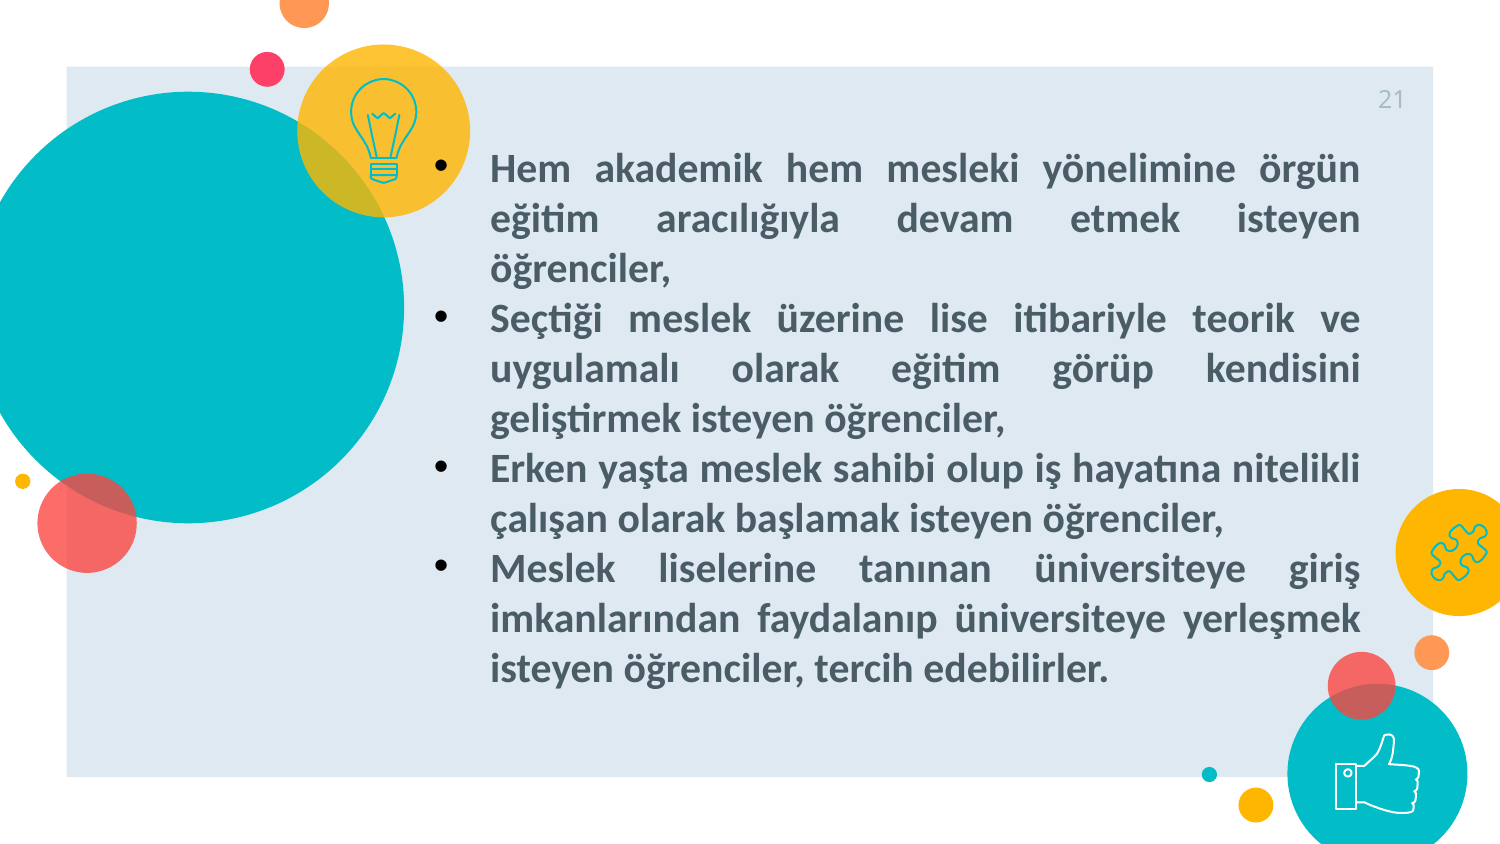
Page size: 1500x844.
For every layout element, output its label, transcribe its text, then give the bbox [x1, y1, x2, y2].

slide_number 21 [1331, 68, 1422, 134]
text_box Hem akademik hem mesleki yönelimine örgün eğitim aracılığıyla devam etmek isteyen öğrenciler, Seçtiği meslek üzerine lise itibariyle teorik ve uygulamalı olarak eğitim görüp kendisini geliştirmek isteyen öğrenciler, Erken yaşta meslek sahibi olup iş hayatına nitelikli çalışan olarak başlamak isteyen öğrenciler, Meslek liselerine tanınan üniversiteye giriş imkanlarından faydalanıp üniversiteye yerleşmek isteyen öğrenciler, tercih edebilirler. [419, 133, 1376, 699]
